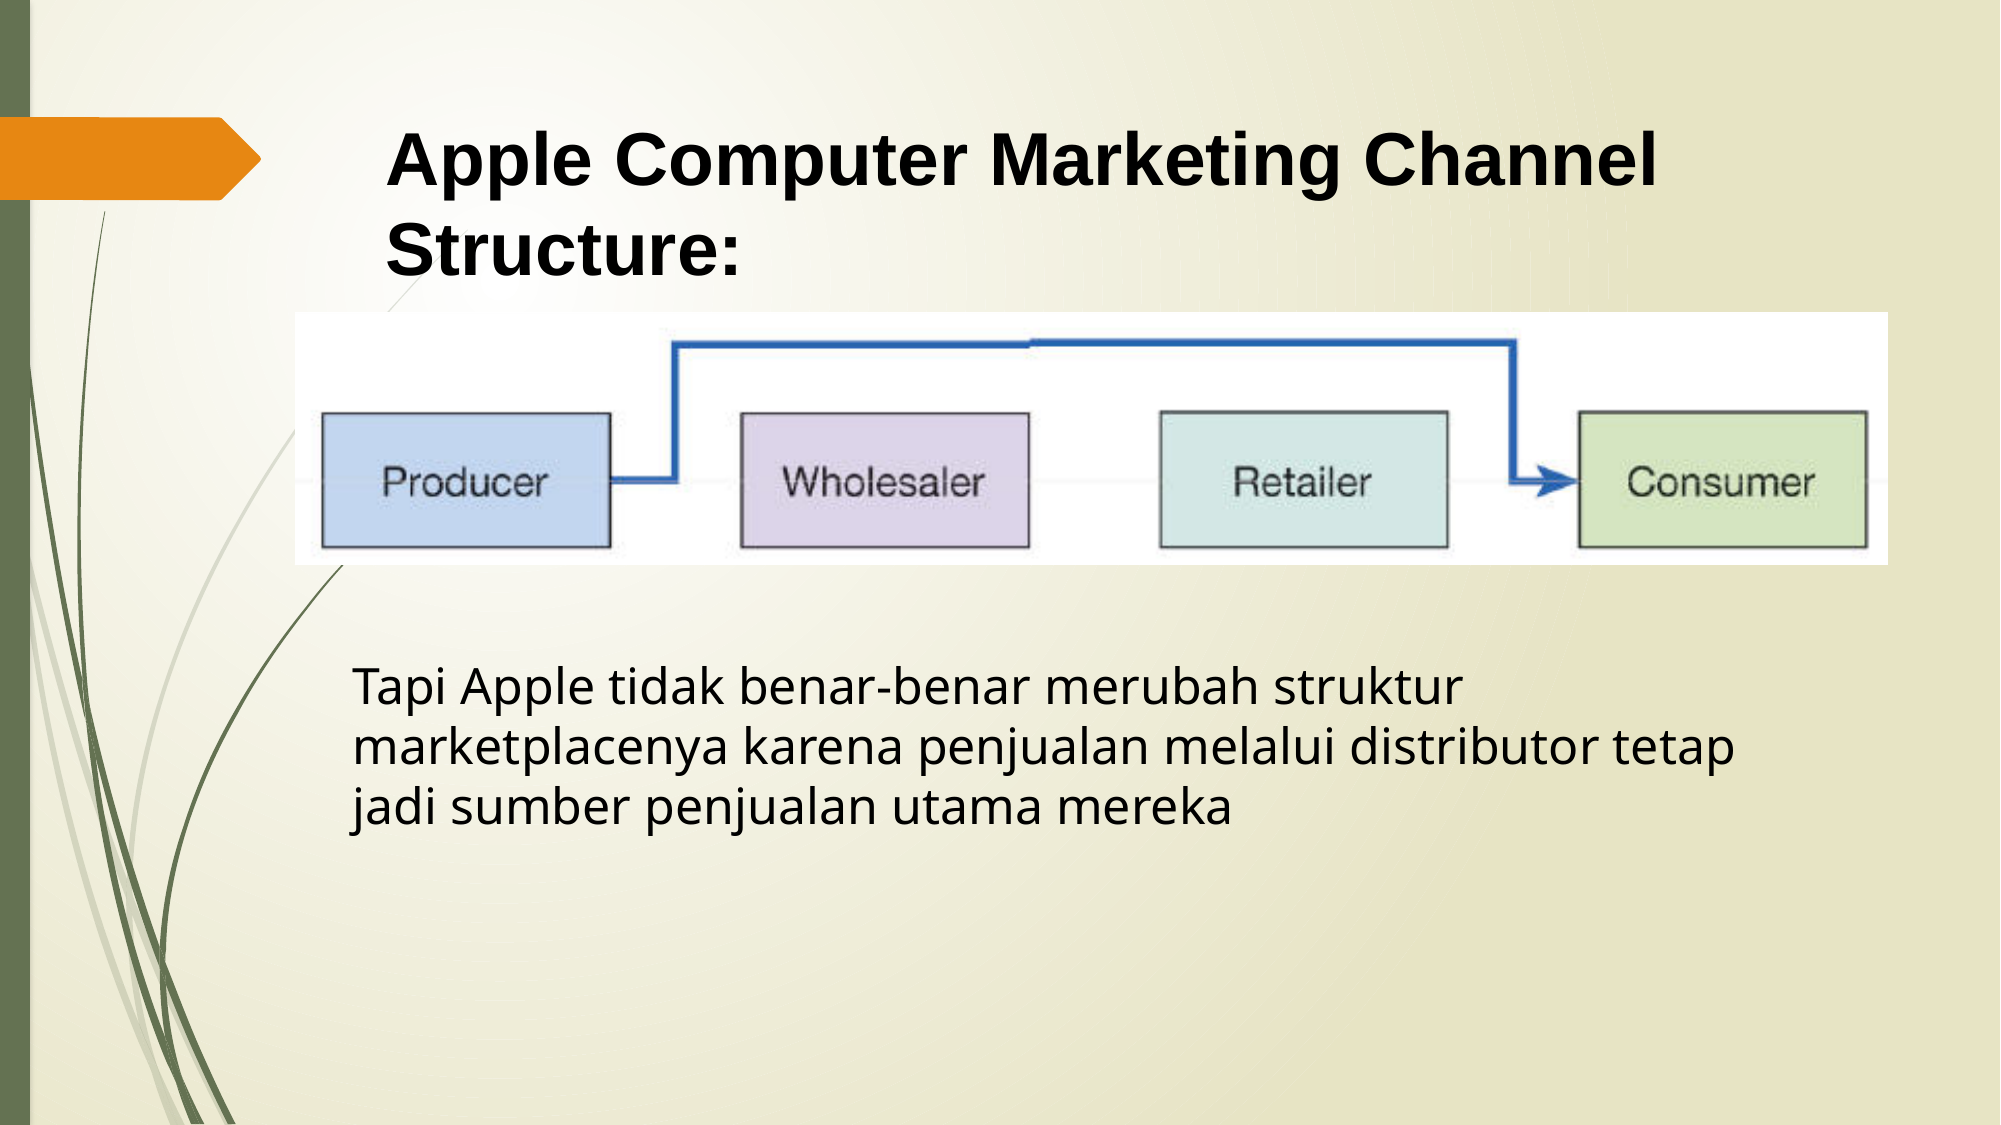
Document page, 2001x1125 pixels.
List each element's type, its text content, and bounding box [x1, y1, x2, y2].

title Apple Computer Marketing Channel Structure: [370, 102, 1888, 310]
picture [295, 312, 1888, 566]
text_box Tapi Apple tidak benar-benar merubah struktur marketplacenya karena penjualan melalui distributor tetap jadi sumber penjualan utama mereka [337, 647, 1836, 842]
